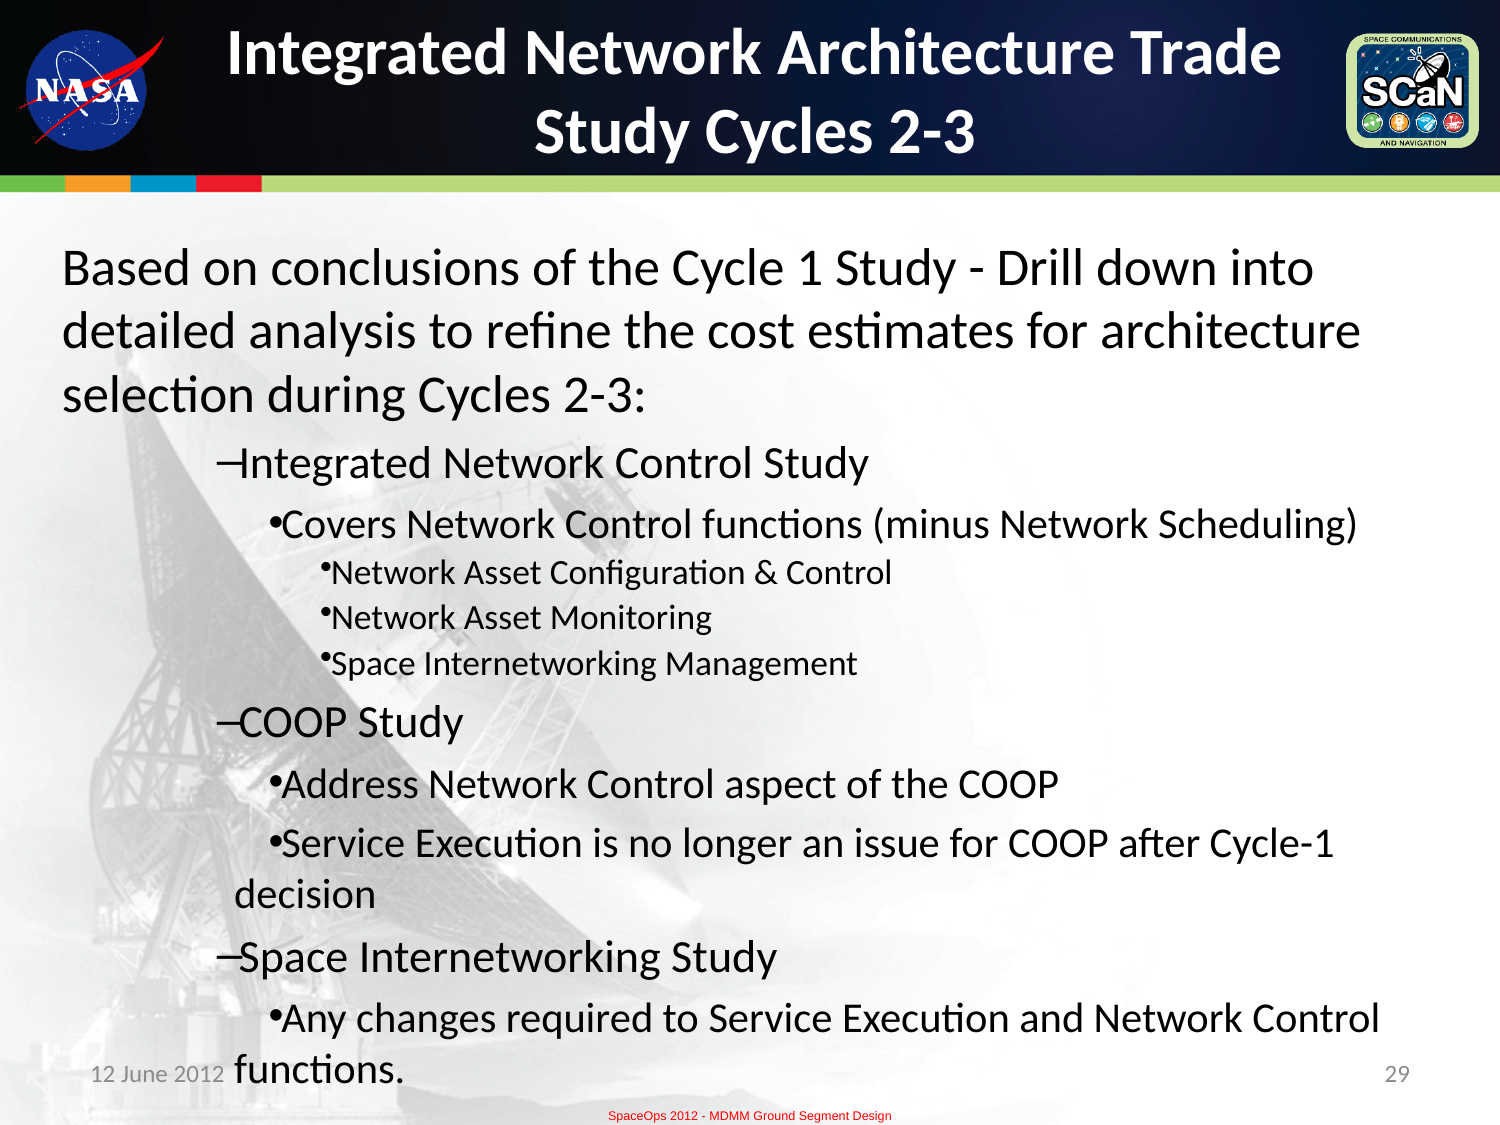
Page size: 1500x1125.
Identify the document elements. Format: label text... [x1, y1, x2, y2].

title Integrated Network Architecture Trade Study Cycles 2-3 [164, 0, 1347, 175]
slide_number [75, 1042, 425, 1103]
slide_number 29 [1074, 1042, 1425, 1103]
footer SpaceOps 2012 - MDMM Ground Segment Design [512, 1085, 988, 1125]
picture [0, 0, 1500, 1125]
list Based on conclusions of the Cycle 1 Study - Drill down into detailed analysis to refine the cost estimates for architecture selection during Cycles 2-3: Integrated Network Control Study Covers Network Control functions (minus Network Scheduling) Network Asset Configuration & Control Network Asset Monitoring Space Internetworking Management COOP Study Address Network Control aspect of the COOP Service Execution is no longer an issue for COOP after Cycle-1 decision Space Internetworking Study Any changes required to Service Execution and Network Control functions. [46, 224, 1454, 1103]
